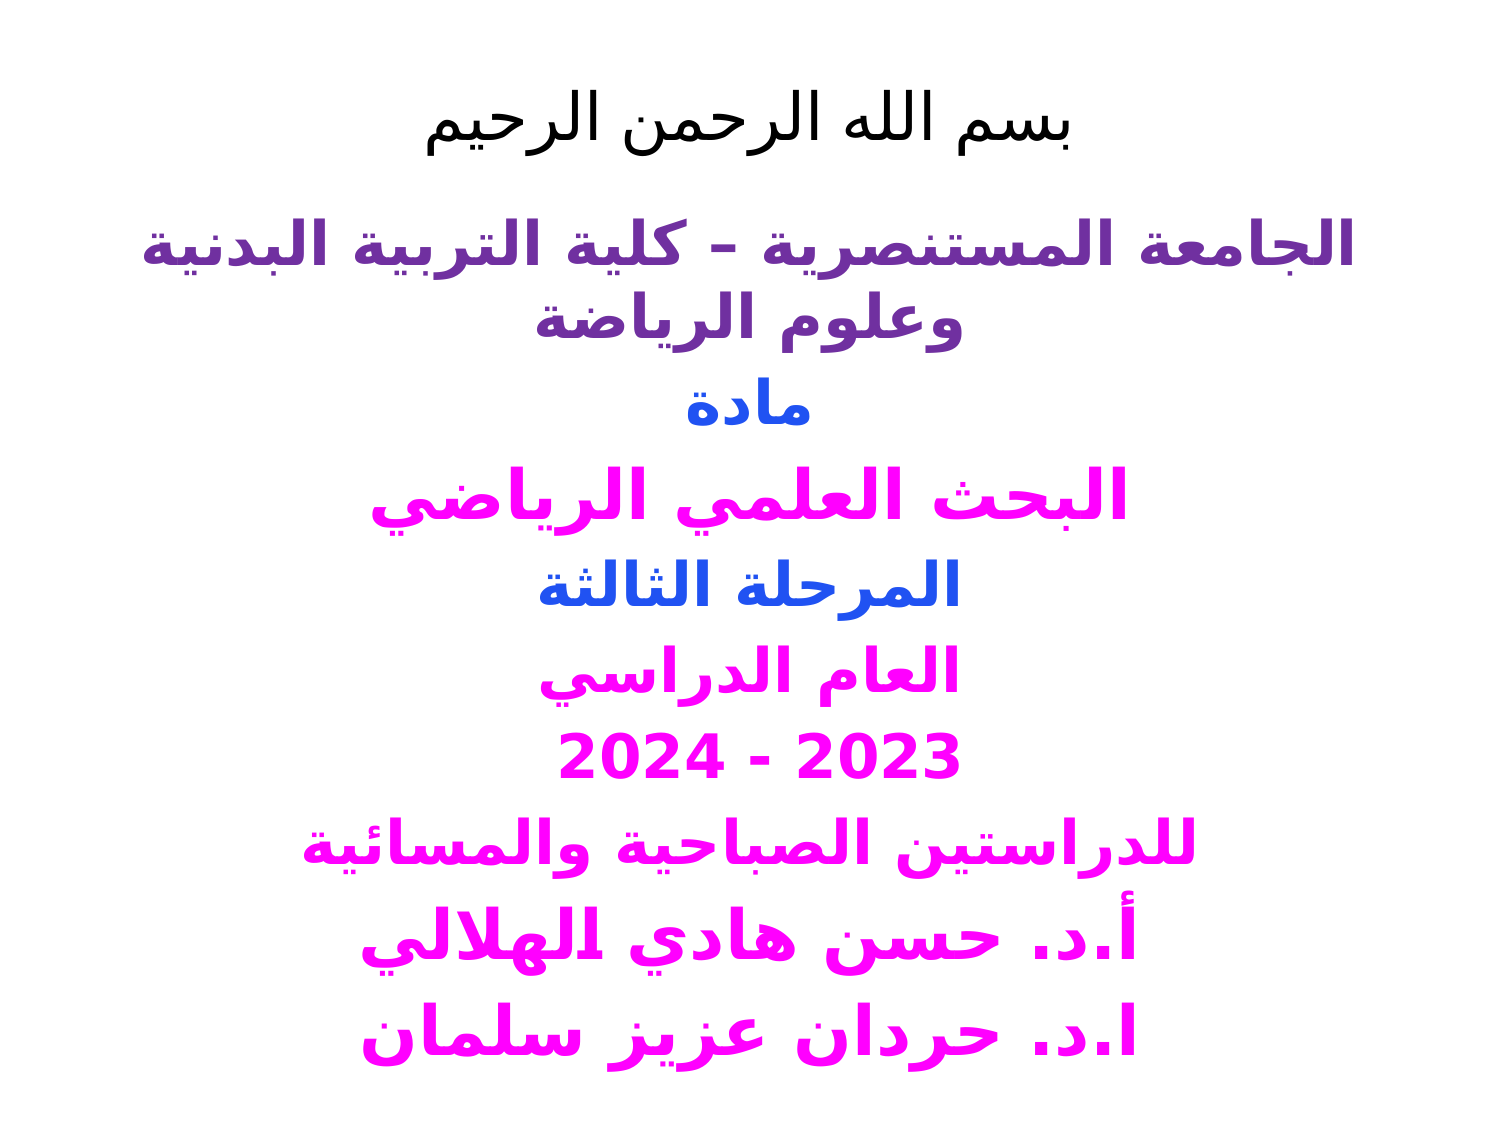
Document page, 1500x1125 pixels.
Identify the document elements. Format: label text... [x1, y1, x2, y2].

title بسم الله الرحمن الرحيم [112, 66, 1388, 161]
subtitle الجامعة المستنصرية – كلية التربية البدنية وعلوم الرياضة مادة البحث العلمي الرياضي المرحلة الثالثة العام الدراسي 2023 - 2024 للدراستين الصباحية والمسائية أ.د. حسن هادي الهلالي ا.د. حردان عزيز سلمان [64, 196, 1436, 1083]
